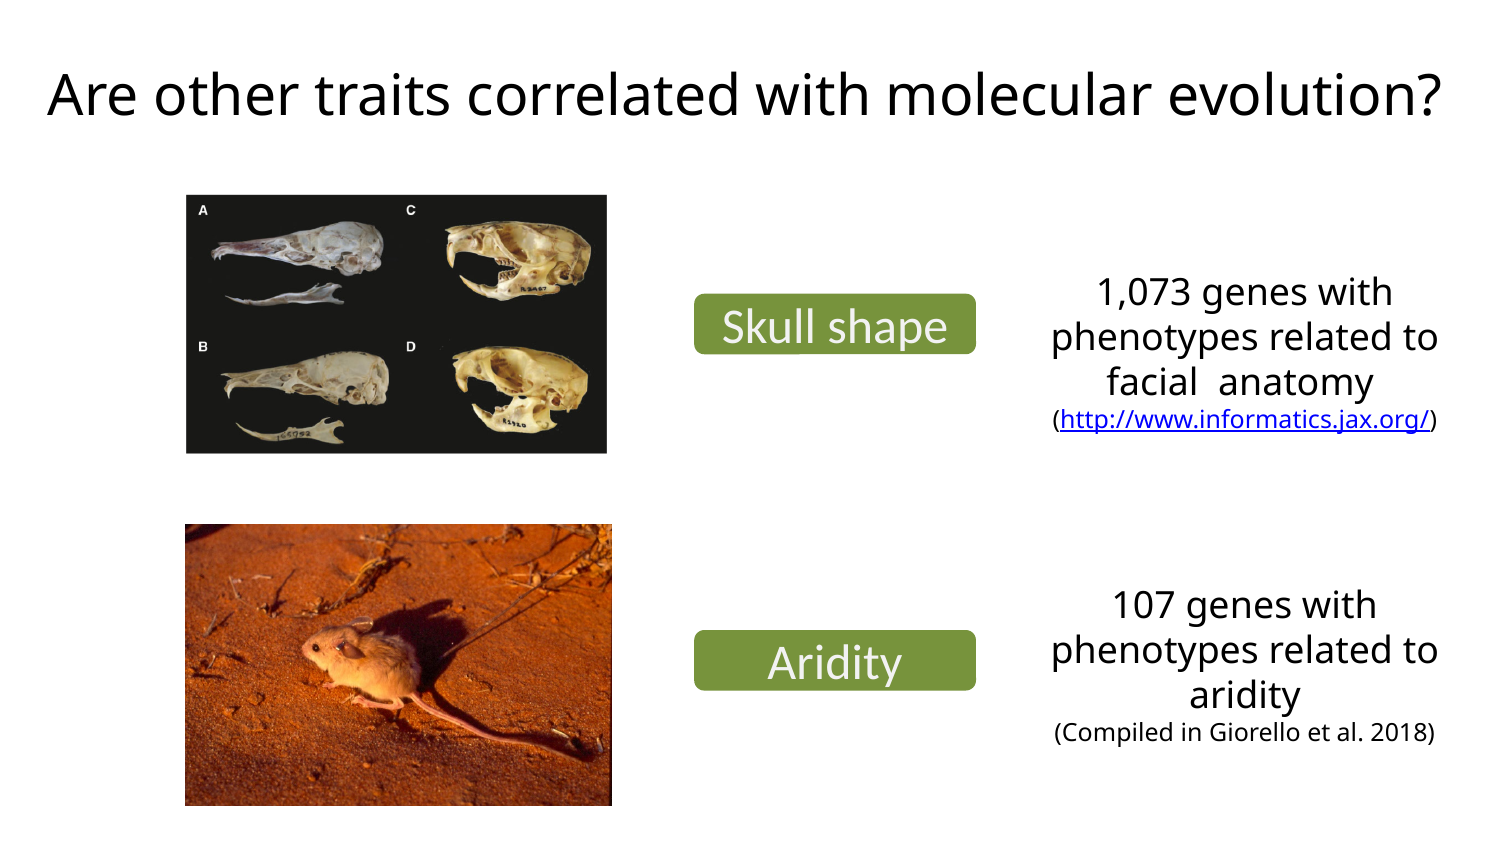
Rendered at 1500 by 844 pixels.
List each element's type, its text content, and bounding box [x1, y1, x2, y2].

picture [185, 524, 612, 806]
picture [180, 191, 612, 457]
title Are other traits correlated with molecular evolution? [32, 22, 1468, 163]
text_box Skull shape [694, 286, 976, 361]
text_box Aridity [694, 622, 976, 698]
text_box 1,073 genes with phenotypes related to facial anatomy (http://www.informatics.jax.org/) [1004, 260, 1486, 490]
text_box 107 genes with phenotypes related to aridity (Compiled in Giorello et al. 2018) [1004, 573, 1486, 754]
